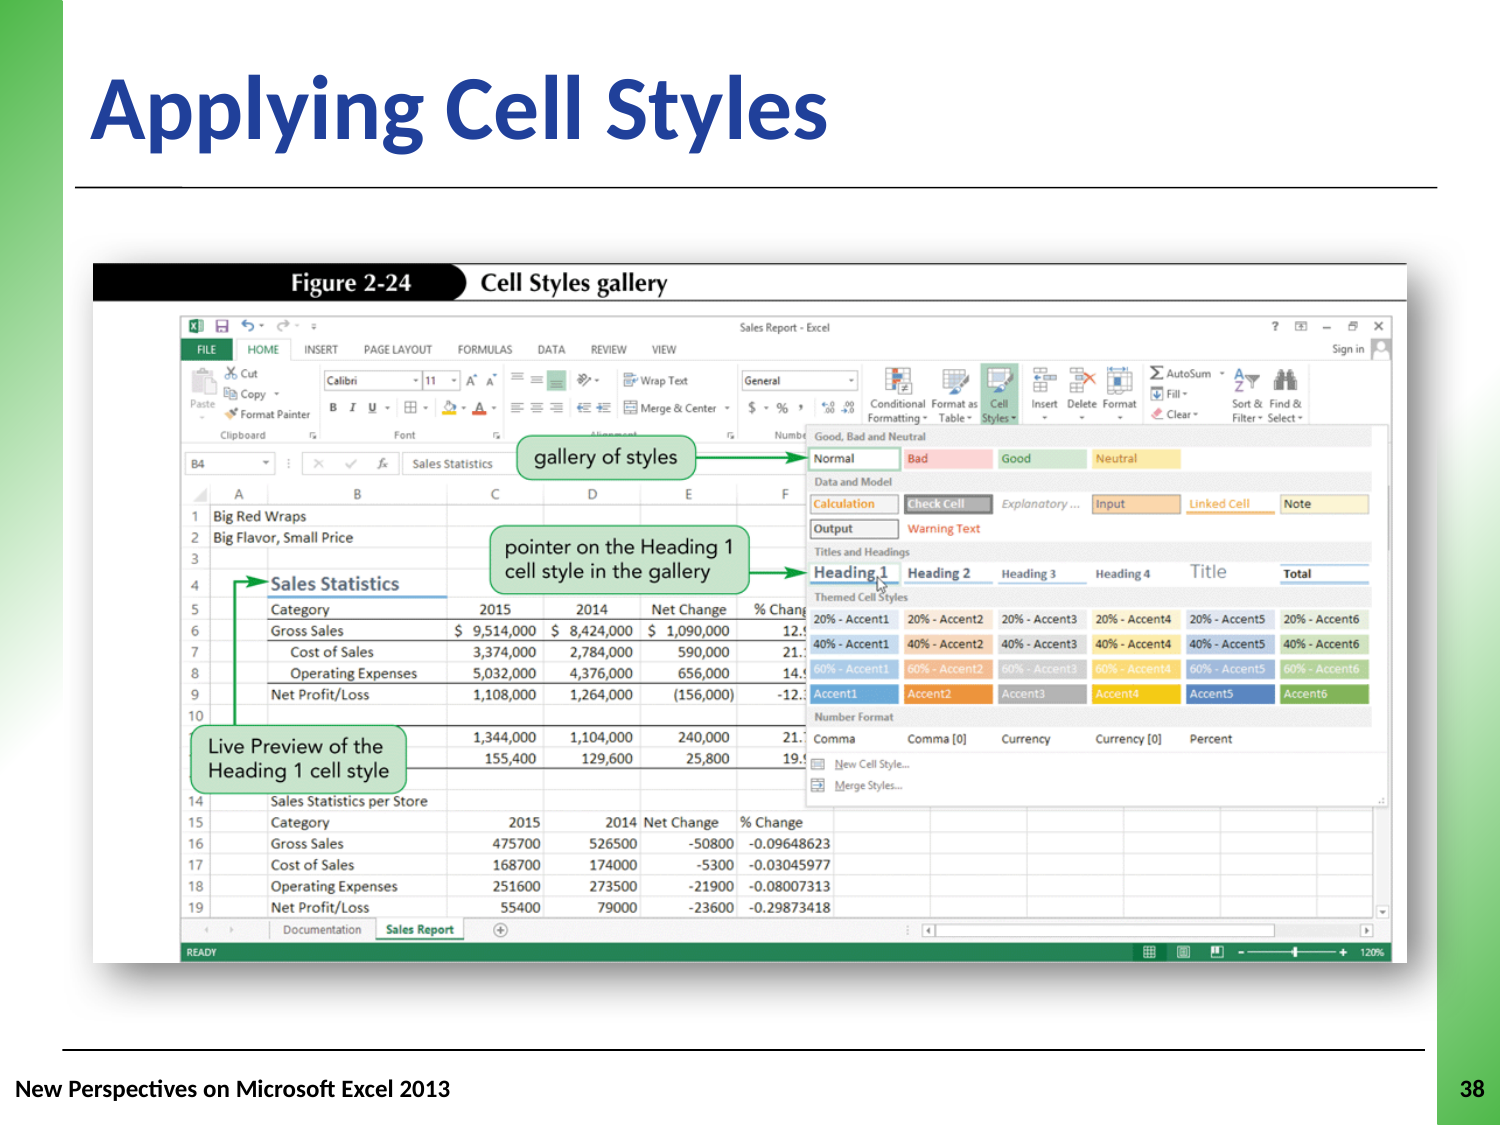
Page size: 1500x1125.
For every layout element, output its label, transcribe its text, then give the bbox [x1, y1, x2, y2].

footer New Perspectives on Microsoft Excel 2013 [0, 1050, 1350, 1125]
picture [93, 262, 1407, 963]
title Applying Cell Styles [74, 24, 1438, 181]
slide_number 38 [1412, 1050, 1500, 1125]
